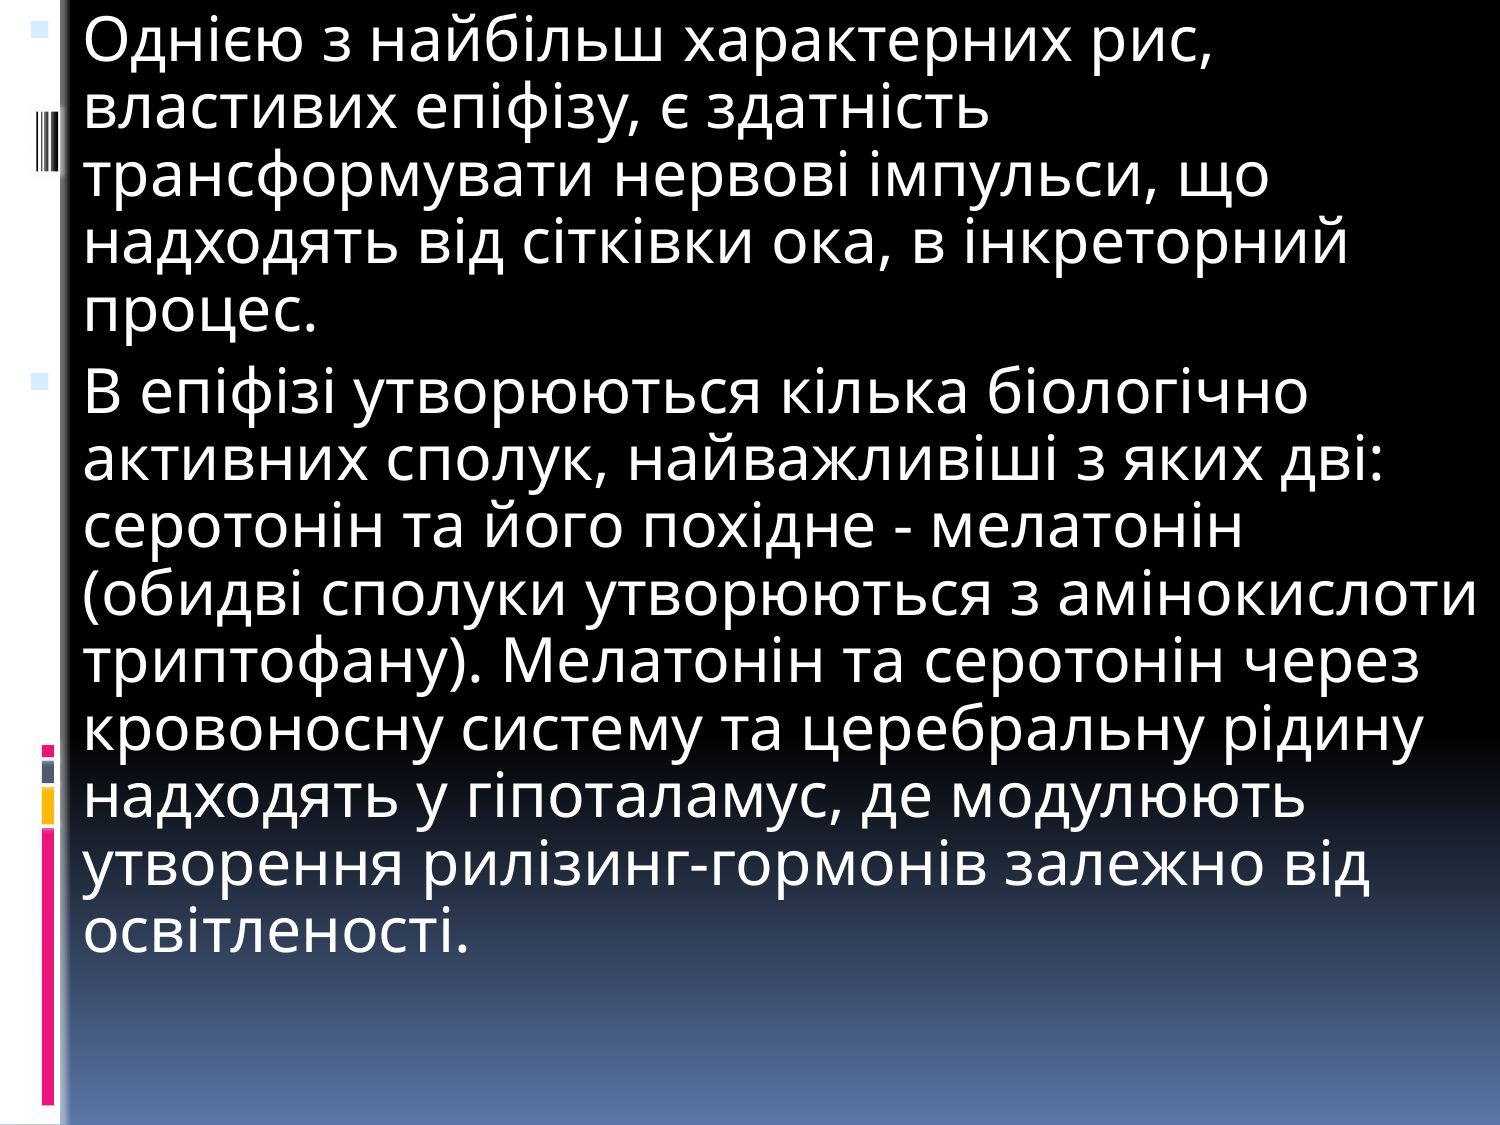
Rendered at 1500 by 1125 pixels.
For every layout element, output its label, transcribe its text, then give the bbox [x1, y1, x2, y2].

list Однією з найбільш характерних рис, властивих епіфізу, є здатність трансформувати нервові імпульси, що надходять від сітківки ока, в інкреторний процес. В епіфізі утворюються кілька біологічно активних сполук, найважливіші з яких дві: серотонін та його похідне - мелатонін (обидві сполуки утворюються з амінокислоти триптофану). Мелатонін та серотонін через кровоносну систему та церебральну рідину надходять у гіпоталамус, де модулюють утворення рилізинг-гормонів залежно від освітленості. [0, 0, 1500, 1125]
